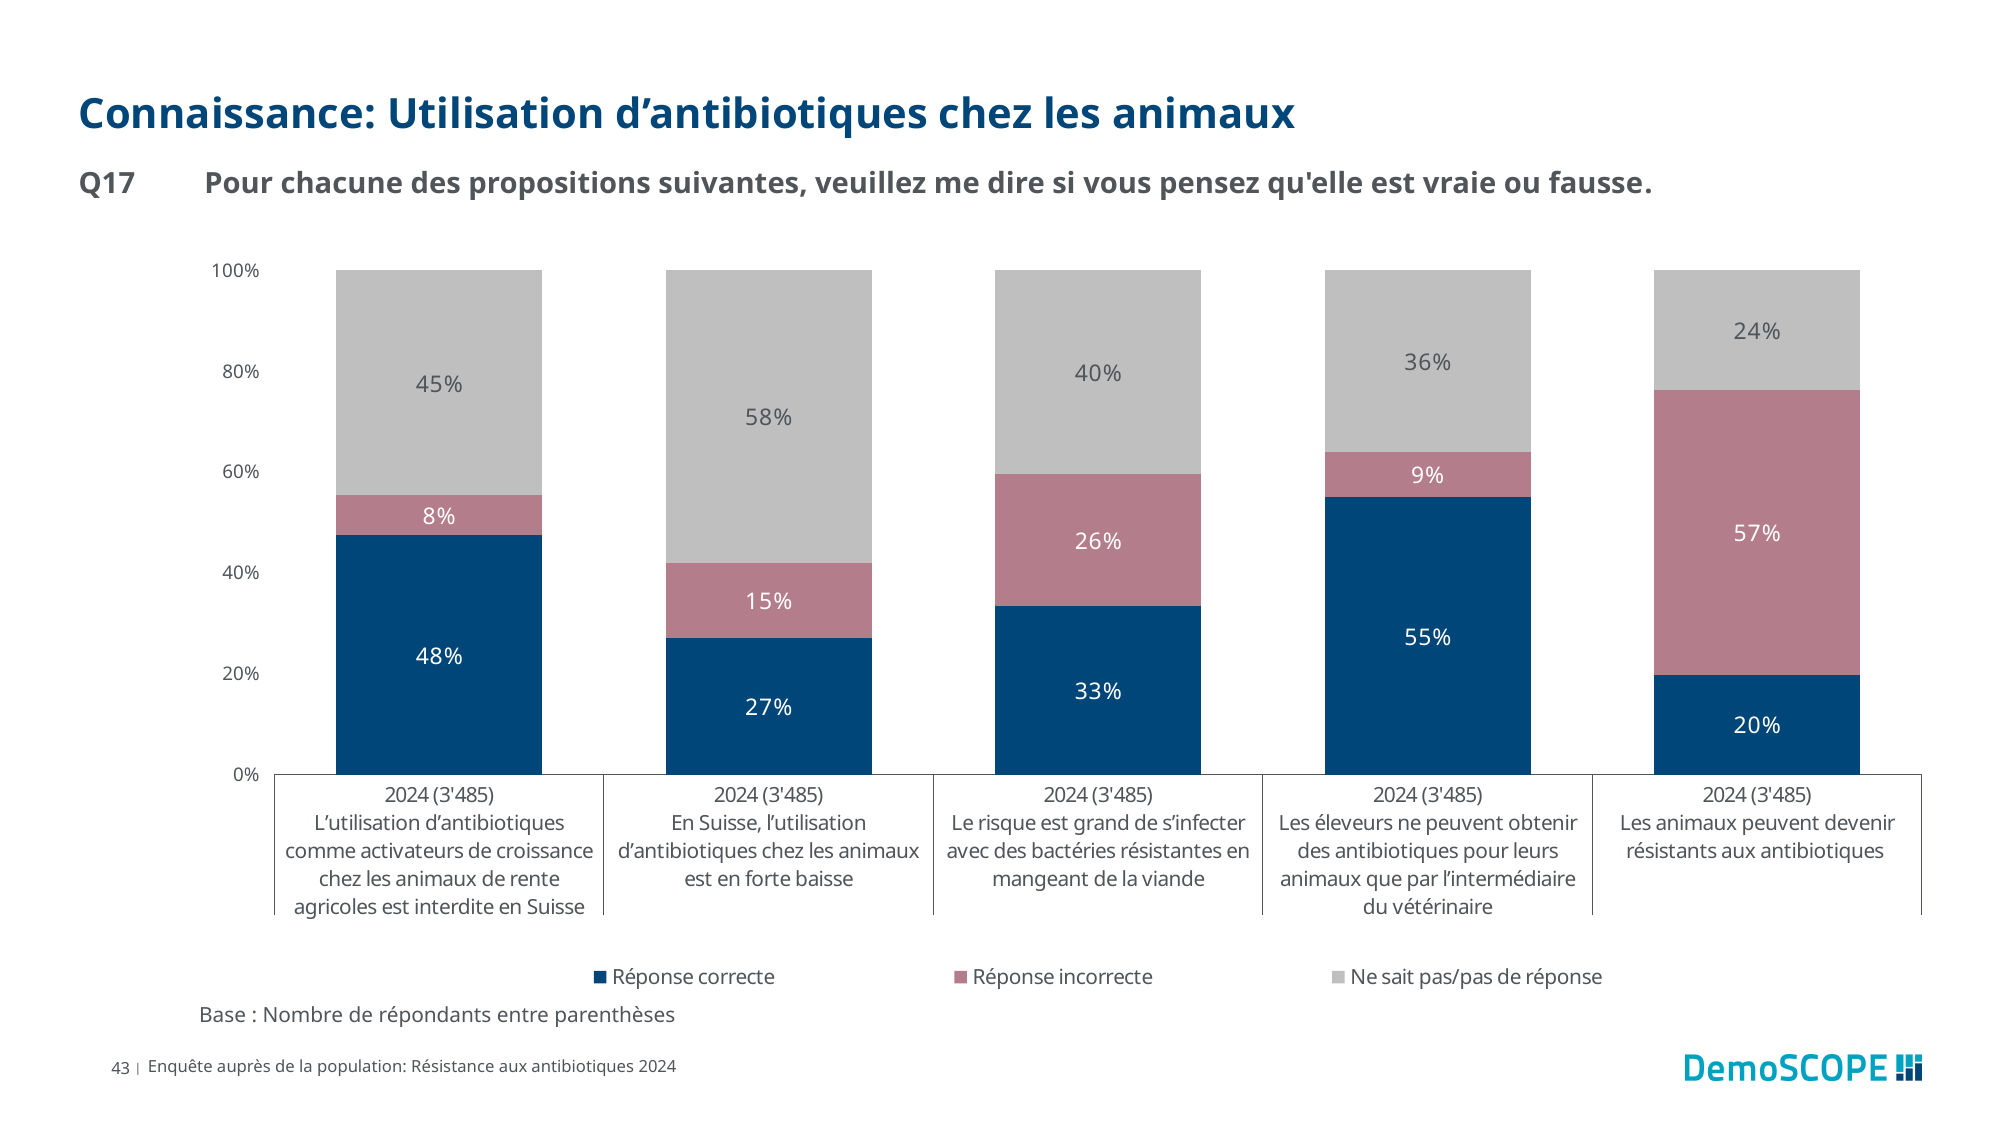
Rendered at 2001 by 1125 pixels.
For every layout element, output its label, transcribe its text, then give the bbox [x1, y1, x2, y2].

list Q17 Pour chacune des propositions suivantes, veuillez me dire si vous pensez qu'elle est vraie ou fausse. [78, 161, 1898, 233]
chart [196, 243, 1945, 1000]
slide_number 43 | [78, 1055, 141, 1080]
title Connaissance: Utilisation d’antibiotiques chez les animaux [78, 42, 1615, 138]
text_box Base : Nombre de répondants entre parenthèses [196, 1000, 1316, 1023]
footer Enquête auprès de la population: Résistance aux antibiotiques 2024 [147, 1055, 1319, 1080]
picture [1685, 1054, 1922, 1081]
